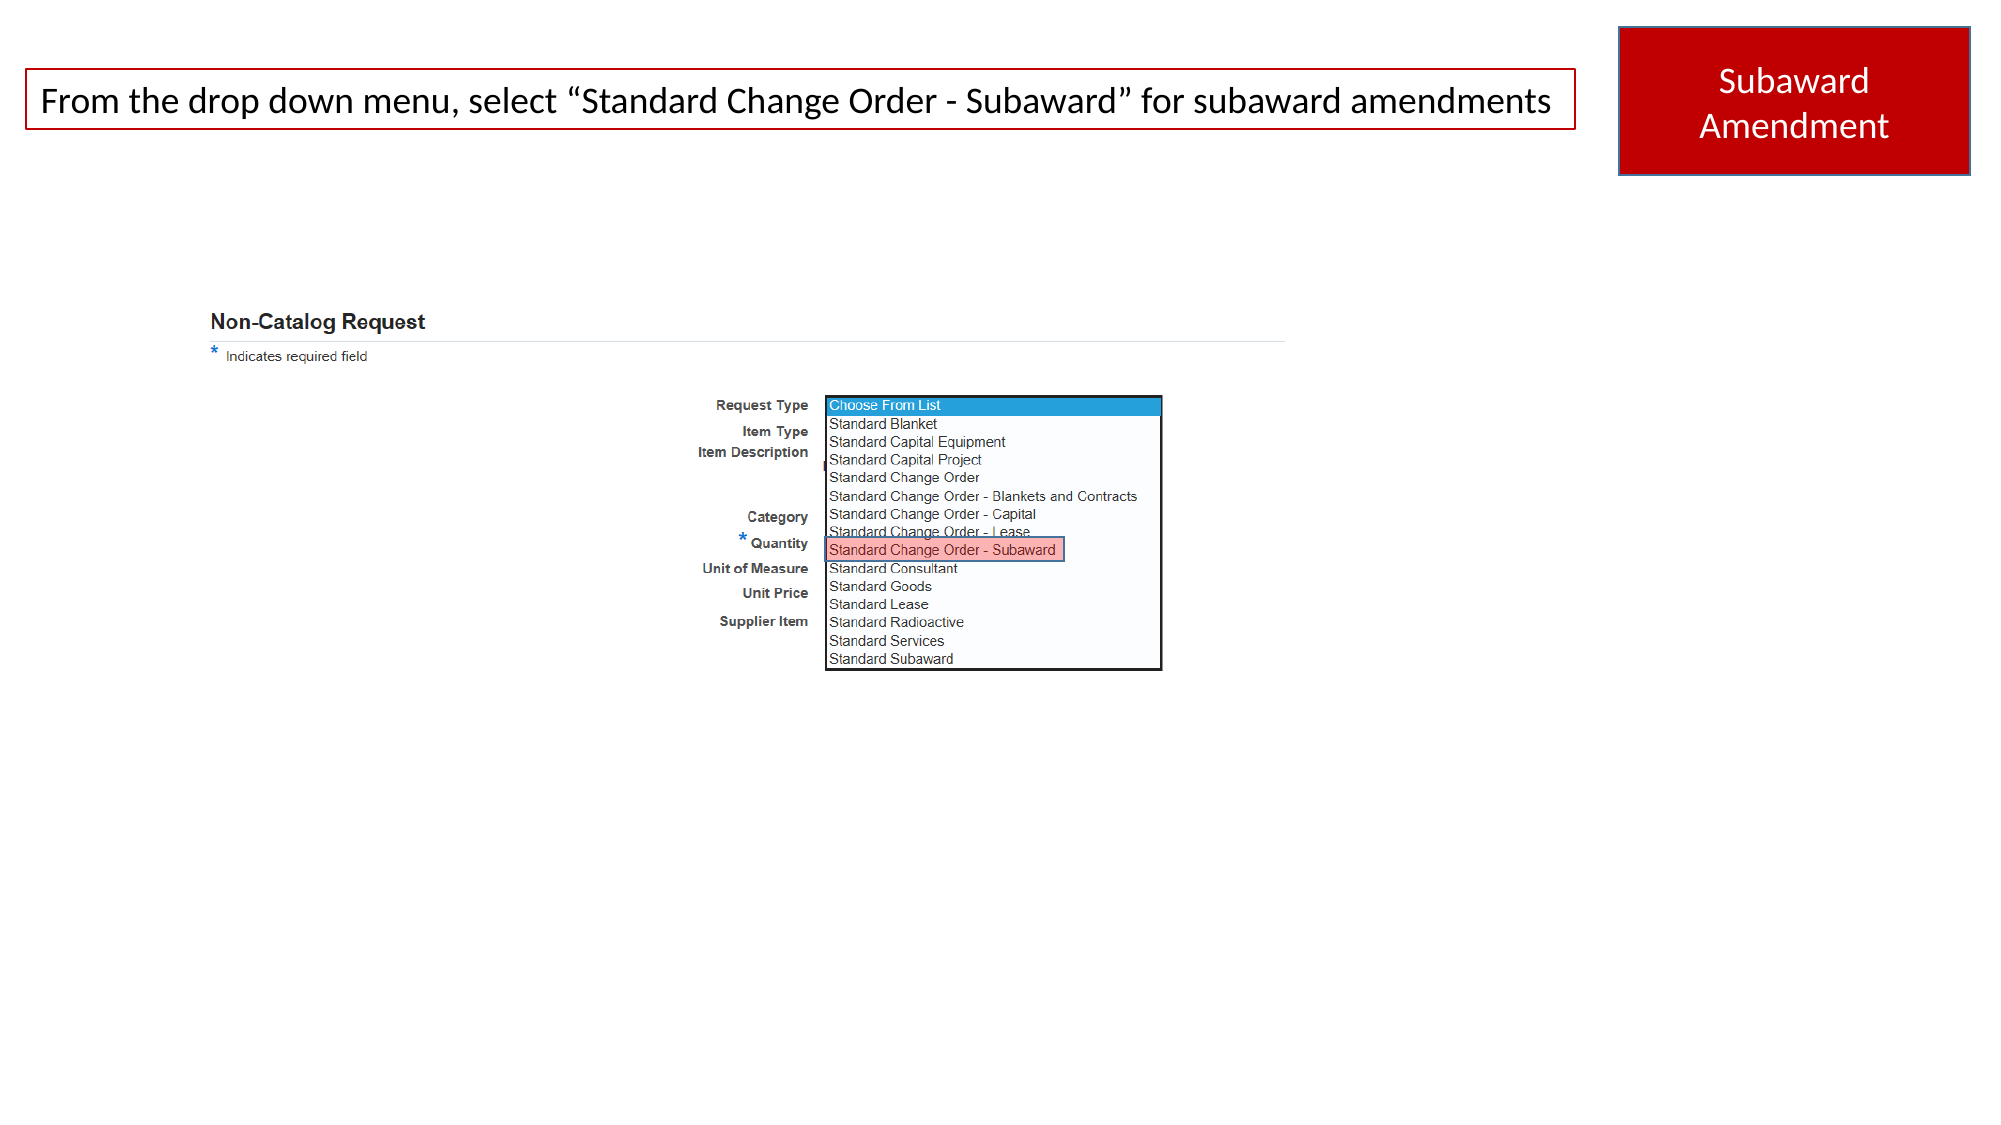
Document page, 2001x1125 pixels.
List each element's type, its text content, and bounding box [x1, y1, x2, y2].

picture [198, 294, 1285, 743]
text_box From the drop down menu, select “Standard Change Order - Subaward” for subaward amendments [26, 68, 1575, 129]
text_box Subaward Amendment [1618, 26, 1971, 176]
